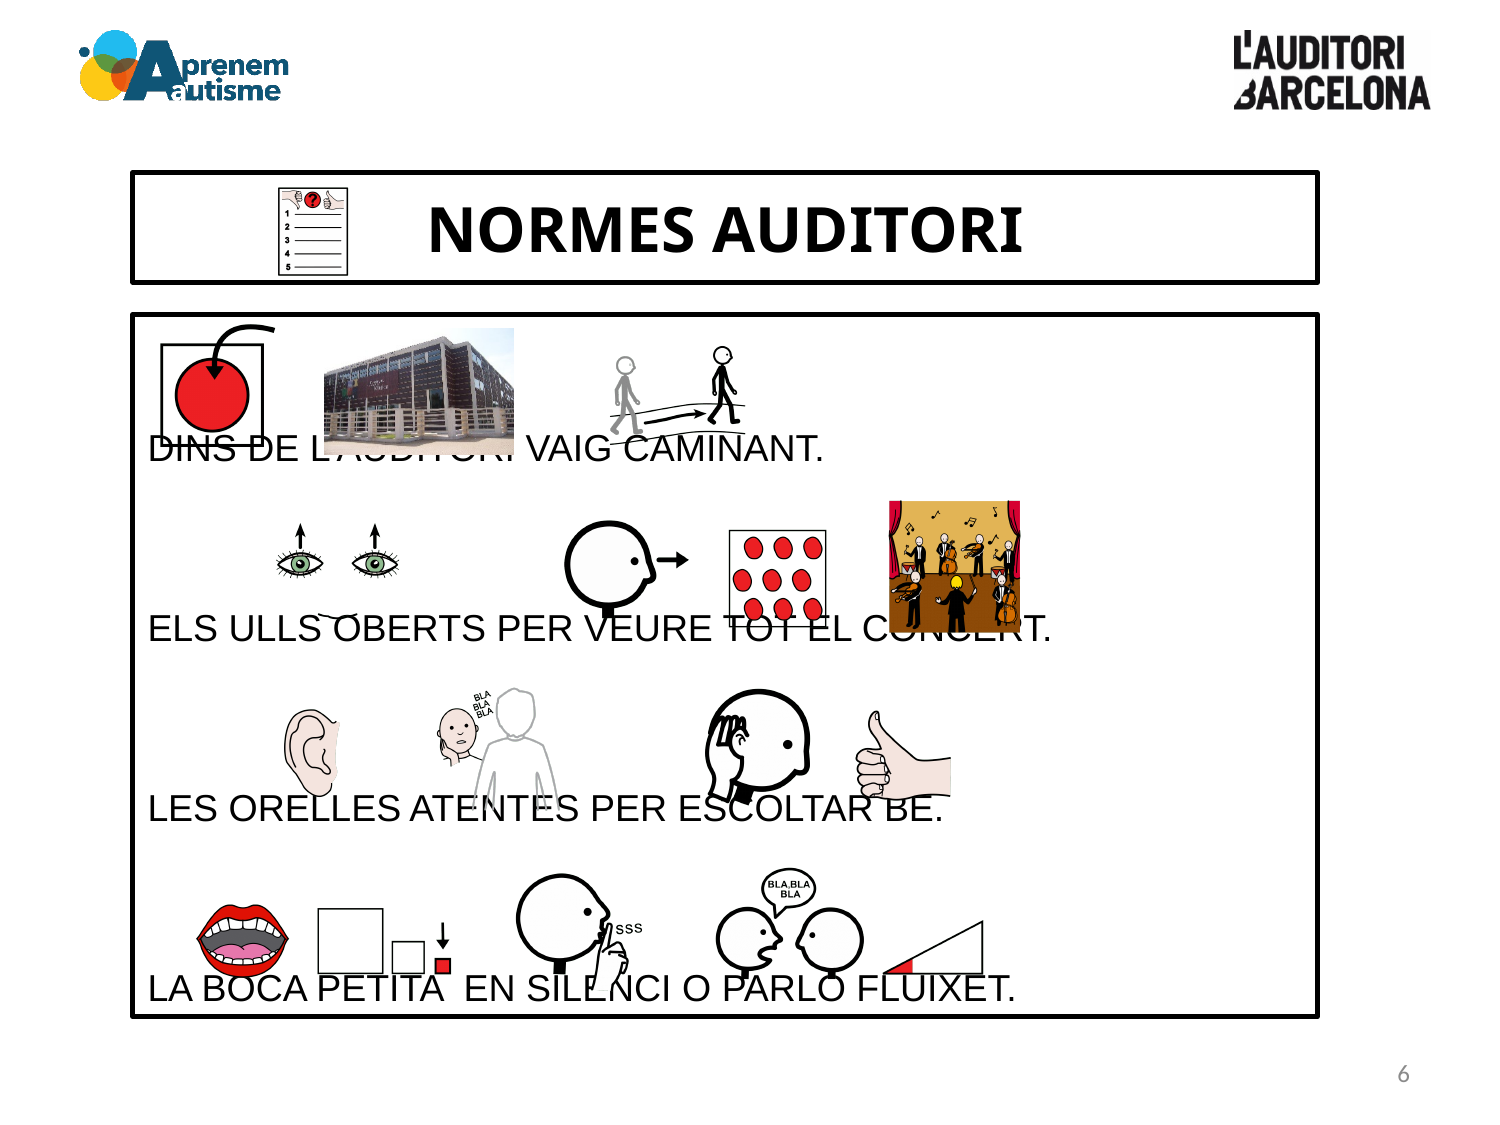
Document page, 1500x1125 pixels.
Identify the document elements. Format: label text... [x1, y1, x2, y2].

picture [270, 503, 405, 638]
picture [430, 680, 566, 815]
slide_number 6 [1074, 1042, 1425, 1103]
picture [57, 16, 309, 114]
picture [1234, 30, 1431, 110]
picture [513, 866, 648, 1000]
picture [840, 692, 967, 819]
picture [262, 703, 361, 802]
picture [312, 869, 456, 1013]
picture [560, 503, 696, 638]
picture [877, 892, 987, 1002]
picture [887, 499, 1022, 634]
picture [146, 314, 290, 458]
picture [265, 184, 361, 280]
picture [324, 328, 514, 455]
picture [726, 526, 829, 630]
title NORMES AUDITORI [132, 172, 1318, 283]
picture [194, 892, 291, 989]
picture [605, 323, 751, 469]
picture [711, 845, 869, 1003]
text_box DINS DE L’AUDITORI VAIG CAMINANT. ELS ULLS OBERTS PER VEURE TOT EL CONCERT. LES ORELLES ATENTES PER ESCOLTAR BÉ. LA BOCA PETITA EN SILENCI O PARLO FLUIXET. [132, 314, 1318, 1017]
picture [690, 680, 824, 814]
